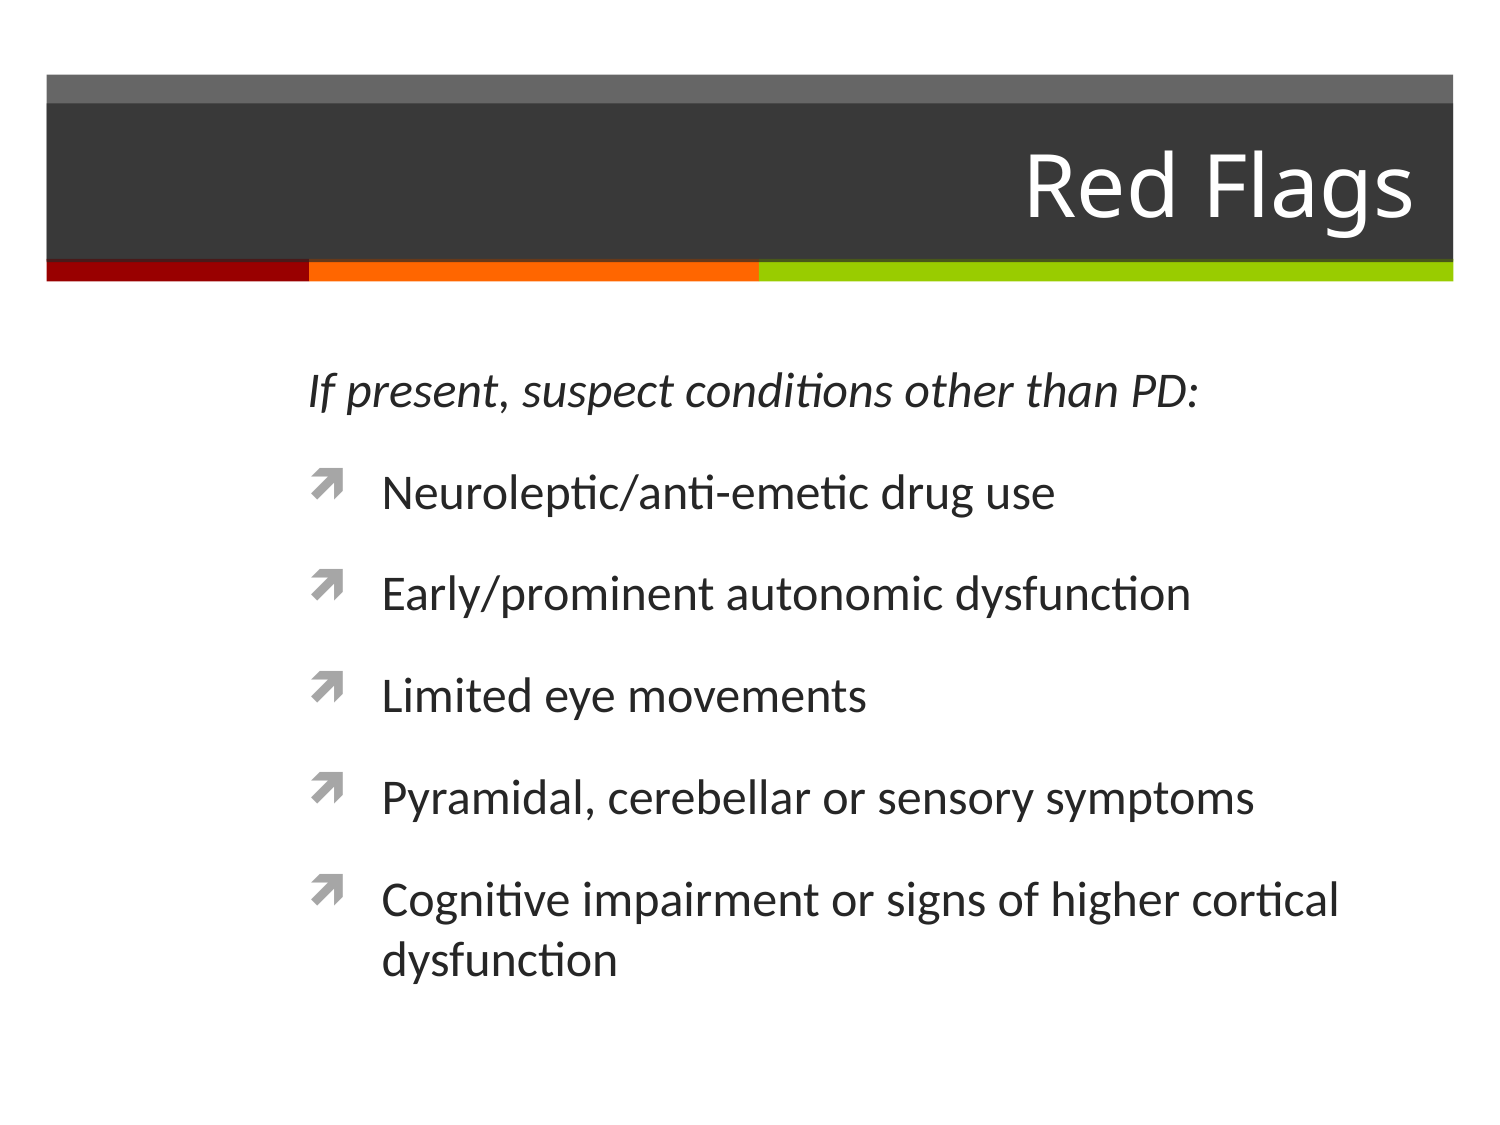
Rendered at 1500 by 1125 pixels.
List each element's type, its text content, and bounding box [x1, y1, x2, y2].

title Red Flags [46, 103, 1454, 263]
list If present, suspect conditions other than PD: Neuroleptic/anti-emetic drug use Early/prominent autonomic dysfunction Limited eye movements Pyramidal, cerebellar or sensory symptoms Cognitive impairment or signs of higher cortical dysfunction [292, 350, 1454, 1005]
